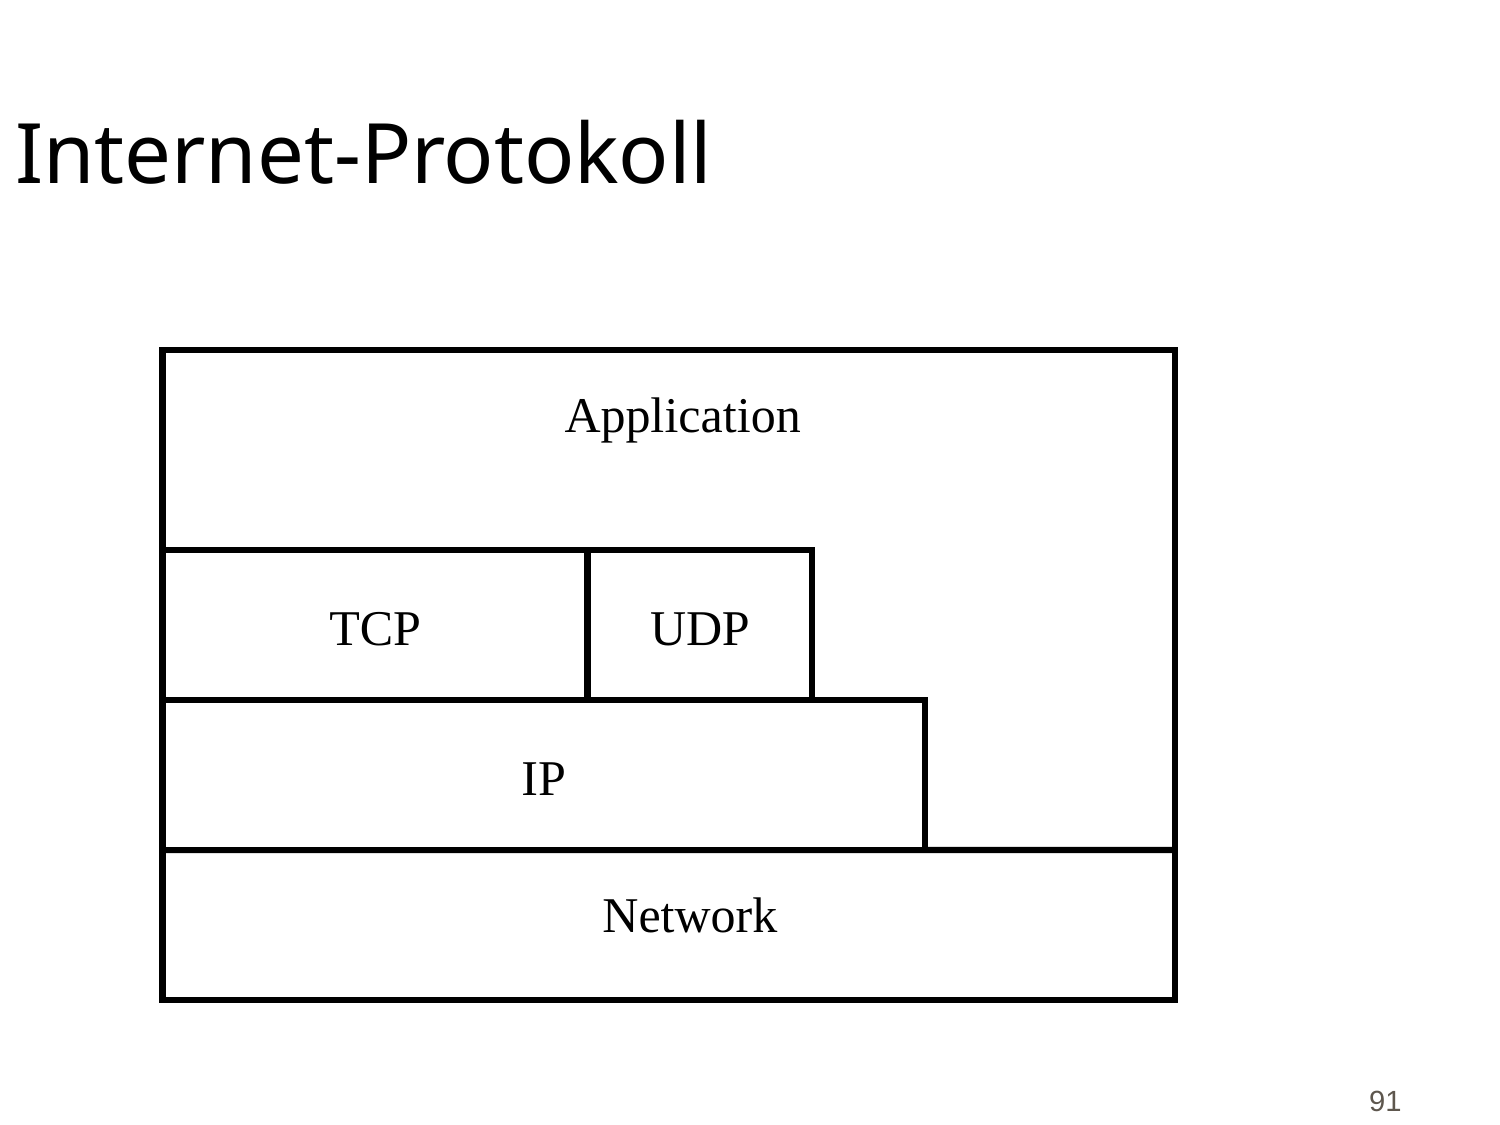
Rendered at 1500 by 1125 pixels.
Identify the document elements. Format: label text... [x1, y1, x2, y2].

text_box [162, 350, 1175, 850]
text_box UDP [587, 549, 813, 700]
text_box [162, 850, 1175, 1000]
text_box IP [162, 699, 925, 850]
slide_number 91 [1269, 1049, 1417, 1125]
title Internet-Protokoll [0, 0, 1500, 209]
text_box TCP [162, 549, 587, 700]
text_box Application [549, 375, 816, 450]
text_box Network [587, 875, 793, 950]
